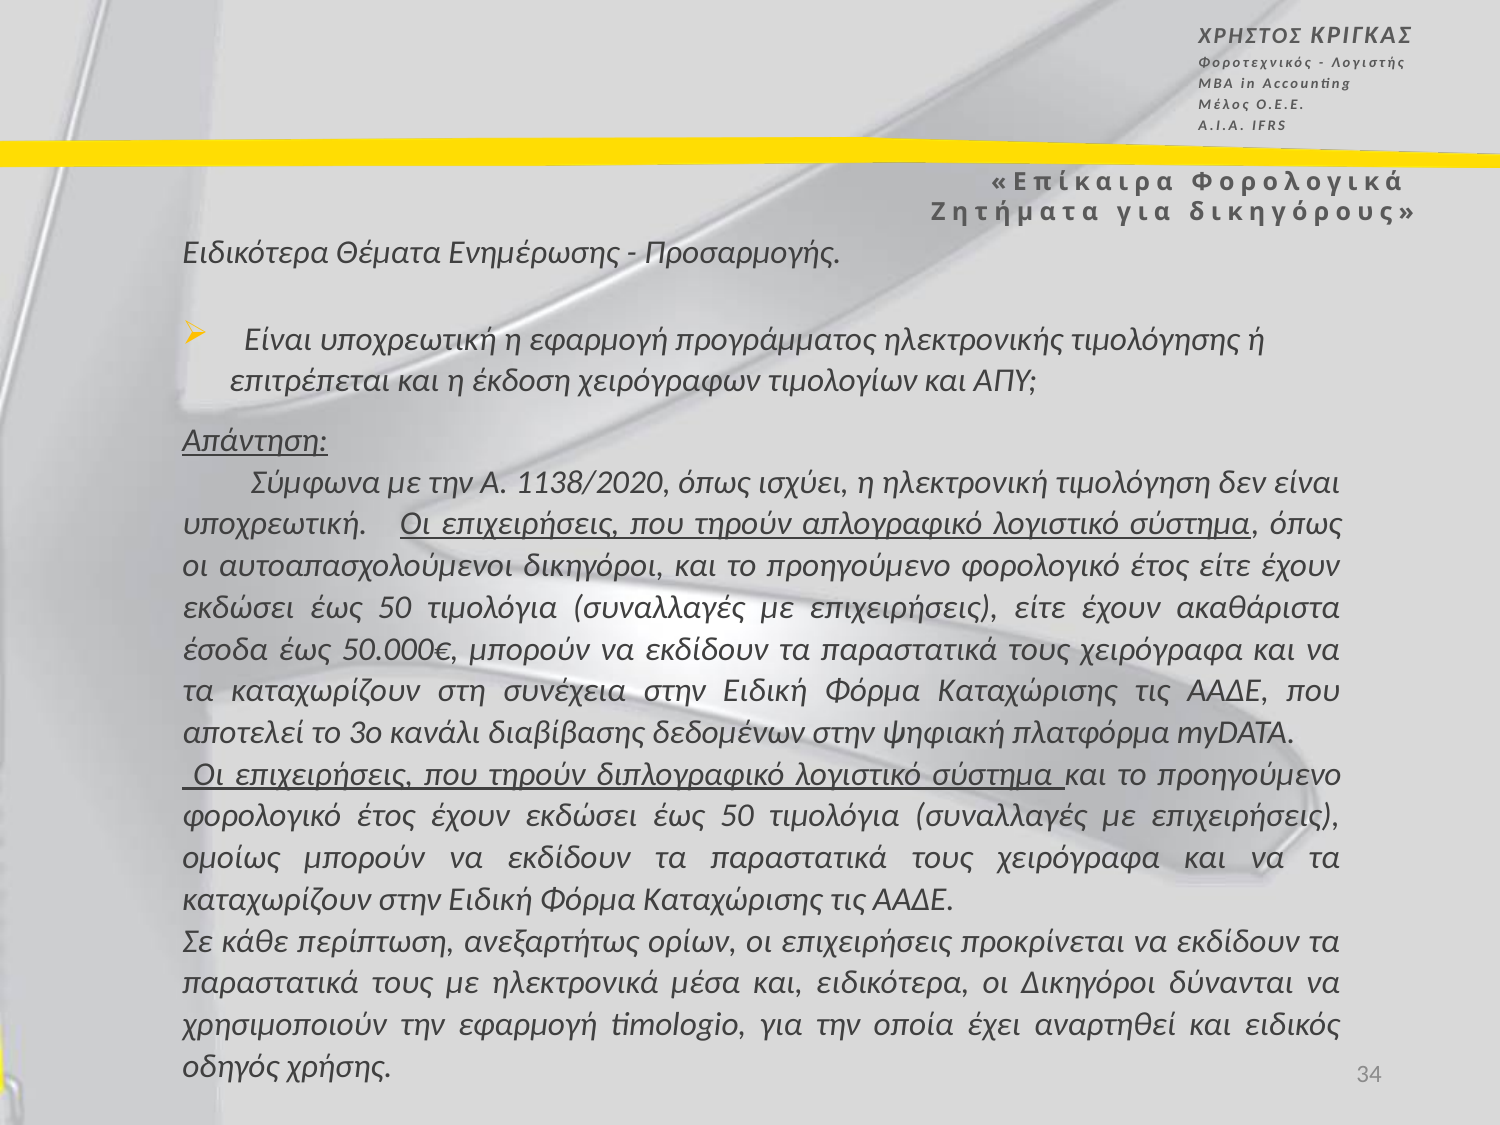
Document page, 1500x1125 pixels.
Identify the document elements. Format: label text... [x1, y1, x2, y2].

text_box ΧΡΗΣΤΟΣ ΚΡΙΓΚΑΣ Φοροτεχνικός - Λογιστής MBA in Accounting Μέλος Ο.Ε.Ε. A.I.A. IFRS [1183, 11, 1481, 126]
text_box Ειδικότερα Θέματα Ενημέρωσης - Προσαρμογής. Είναι υποχρεωτική η εφαρμογή προγράμματος ηλεκτρονικής τιμολόγησης ή επιτρέπεται και η έκδοση χειρόγραφων τιμολογίων και ΑΠΥ; Απάντηση: Σύμφωνα με την Α. 1138/2020, όπως ισχύει, η ηλεκτρονική τιμολόγηση δεν είναι υποχρεωτική. Οι επιχειρήσεις, που τηρούν απλογραφικό λογιστικό σύστημα, όπως οι αυτοαπασχολούμενοι δικηγόροι, και το προηγούμενο φορολογικό έτος είτε έχουν εκδώσει έως 50 τιμολόγια (συναλλαγές με επιχειρήσεις), είτε έχουν ακαθάριστα έσοδα έως 50.000€, μπορούν να εκδίδουν τα παραστατικά τους χειρόγραφα και να τα καταχωρίζουν στη συνέχεια στην Ειδική Φόρμα Καταχώρισης τις ΑΑΔΕ, που αποτελεί το 3ο κανάλι διαβίβασης δεδομένων στην ψηφιακή πλατφόρμα myDATA. Οι επιχειρήσεις, που τηρούν διπλογραφικό λογιστικό σύστημα και το προηγούμενο φορολογικό έτος έχουν εκδώσει έως 50 τιμολόγια (συναλλαγές με επιχειρήσεις), ομοίως μπορούν να εκδίδουν τα παραστατικά τους χειρόγραφα και να τα καταχωρίζουν στην Ειδική Φόρμα Καταχώρισης τις ΑΑΔΕ. Σε κάθε περίπτωση, ανεξαρτήτως ορίων, οι επιχειρήσεις προκρίνεται να εκδίδουν τα παραστατικά τους με ηλεκτρονικά μέσα και, ειδικότερα, οι Δικηγόροι δύνανται να χρησιμοποιούν την εφαρμογή timologio, για την οποία έχει αναρτηθεί και ειδικός οδηγός χρήσης. [171, 240, 1354, 1009]
text_box «Επίκαιρα Φορολογικά Ζητήματα για δικηγόρους» [46, 168, 1430, 240]
picture [0, 0, 1500, 1125]
slide_number 34 [1059, 1042, 1397, 1103]
